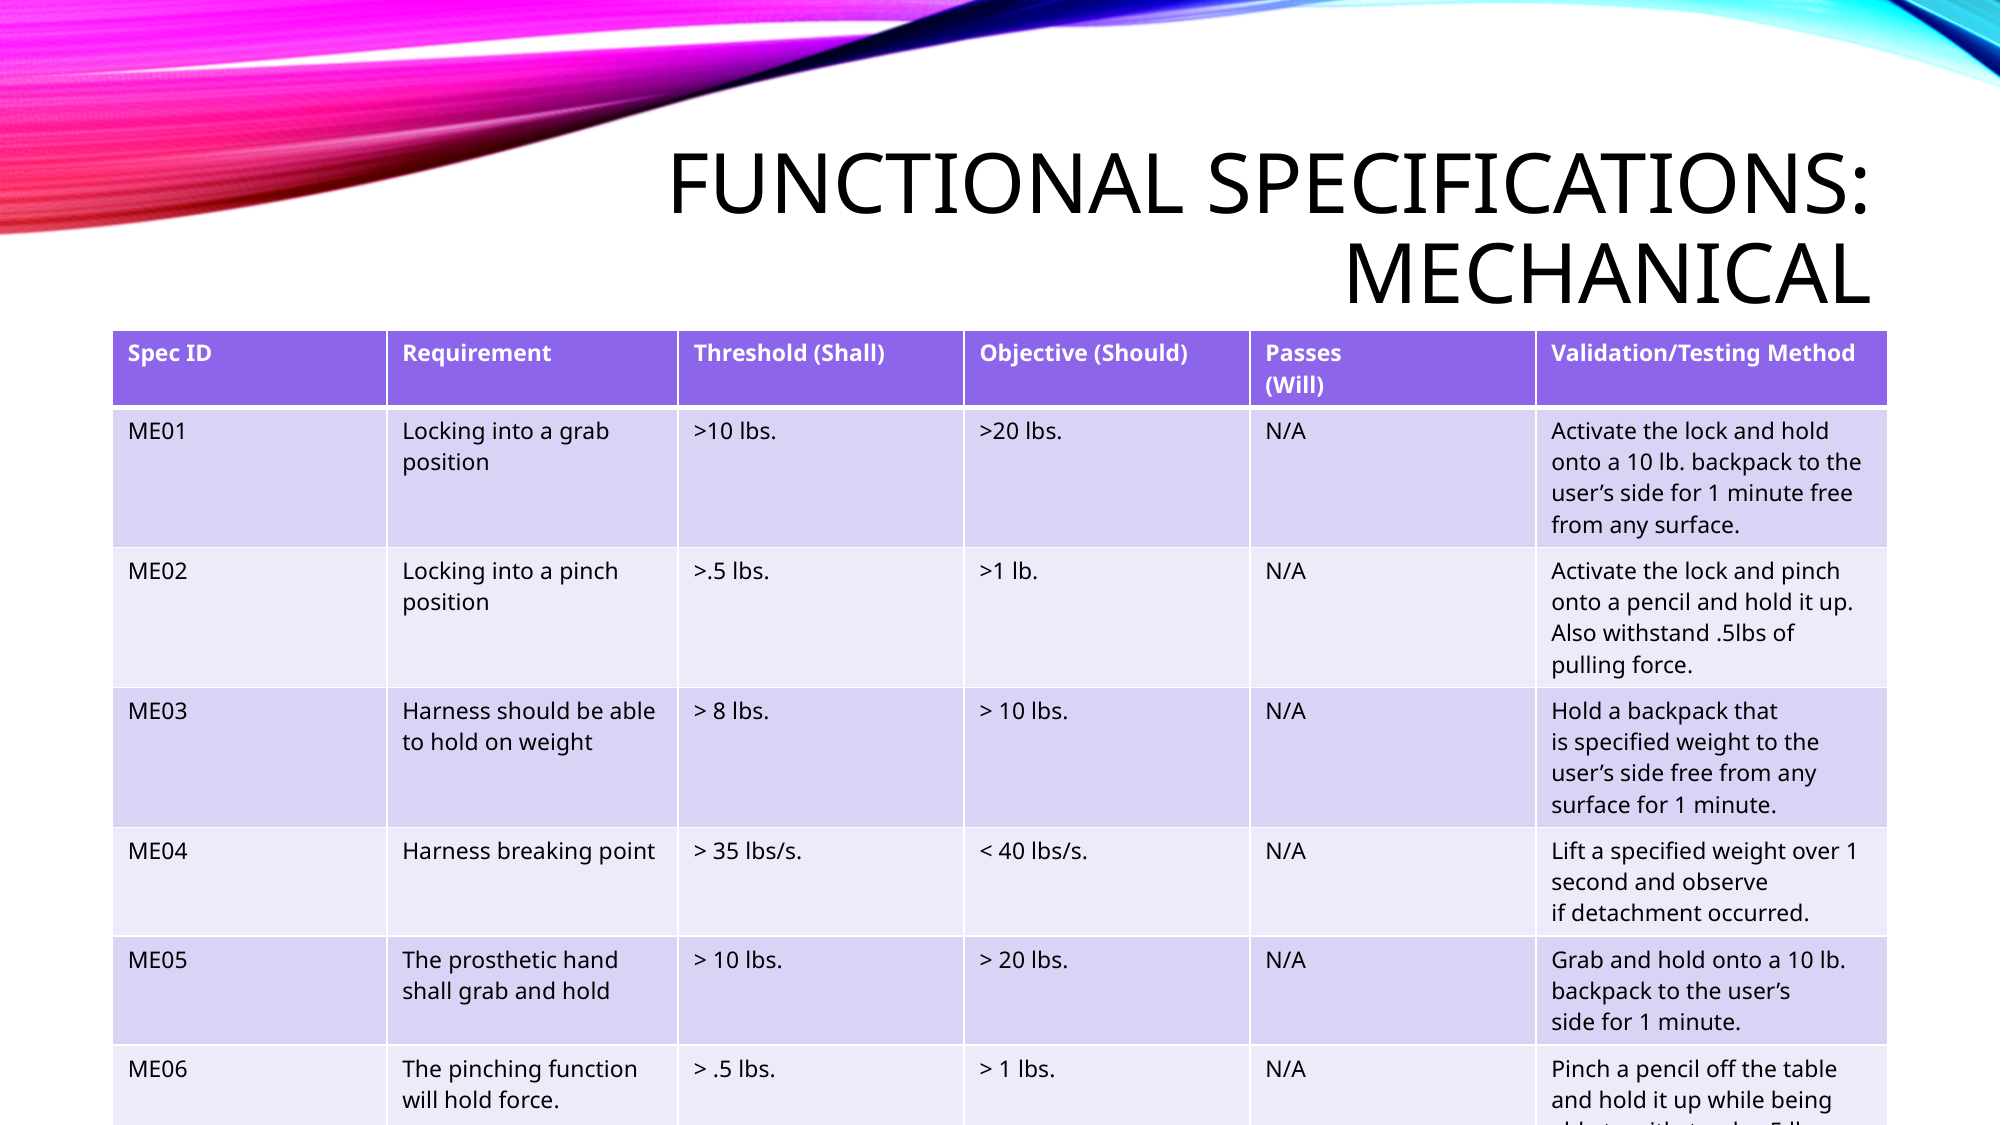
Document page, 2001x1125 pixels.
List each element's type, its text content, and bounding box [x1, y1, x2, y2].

table_cell N/A [1251, 937, 1535, 1044]
picture [1890, 0, 2000, 75]
table_cell N/A [1251, 688, 1535, 827]
table_header Spec ID [113, 331, 386, 405]
table_cell N/A [1251, 1046, 1535, 1125]
table_cell < 40 lbs/s. [965, 828, 1249, 935]
table_cell ME06 [113, 1046, 386, 1125]
table_cell > 1 lbs. [965, 1046, 1249, 1125]
table_header Passes (Will) [1251, 331, 1535, 405]
picture [0, 0, 2000, 237]
table_cell Grab and hold onto a 10 lb. backpack to the user’s side for 1 minute. [1537, 937, 1887, 1044]
table_cell N/A [1251, 410, 1535, 547]
table_cell N/A [1251, 548, 1535, 687]
table_cell >20 lbs. [965, 410, 1249, 547]
table_cell N/A [1251, 828, 1535, 935]
table_cell > 10 lbs. [965, 688, 1249, 827]
title Functional Specifications: Mechanical [474, 125, 1888, 329]
table_cell > 20 lbs. [965, 937, 1249, 1044]
table_cell >.5 lbs. [679, 548, 963, 687]
table_cell The prosthetic hand shall grab and hold [388, 937, 677, 1044]
table_cell Pinch a pencil off the table and hold it up while being able to withstand a .5 lb. pulling force for 1 minute. [1537, 1046, 1887, 1125]
table_cell > 10 lbs. [679, 937, 963, 1044]
table_cell > .5 lbs. [679, 1046, 963, 1125]
table_cell Locking into a pinch position [388, 548, 677, 687]
table_cell Activate the lock and pinch onto a pencil and hold it up. Also withstand .5lbs of pulling force. [1537, 548, 1887, 687]
table_cell ME02 [113, 548, 386, 687]
table_cell > 8 lbs. [679, 688, 963, 827]
table_header Validation/Testing Method [1537, 331, 1887, 405]
table_cell >10 lbs. [679, 410, 963, 547]
table_cell > 35 lbs/s. [679, 828, 963, 935]
table_cell Harness should be able to hold on weight [388, 688, 677, 827]
table_cell ME05 [113, 937, 386, 1044]
table_cell The pinching function will hold force. [388, 1046, 677, 1125]
table_cell Harness breaking point [388, 828, 677, 935]
table_cell ME03 [113, 688, 386, 827]
picture [1910, 0, 2000, 45]
table_cell Locking into a grab position [388, 410, 677, 547]
table_header Threshold (Shall) [679, 331, 963, 405]
table_cell Lift a specified weight over 1 second and observe if detachment occurred. [1537, 828, 1887, 935]
table_header Requirement [388, 331, 677, 405]
table_header Objective (Should) [965, 331, 1249, 405]
table_cell >1 lb. [965, 548, 1249, 687]
table_cell Activate the lock and hold onto a 10 lb. backpack to the user’s side for 1 minute free from any surface. [1537, 410, 1887, 547]
table_cell ME04 [113, 828, 386, 935]
table_cell ME01 [113, 410, 386, 547]
table_cell Hold a backpack that is specified weight to the user’s side free from any surface for 1 minute. [1537, 688, 1887, 827]
